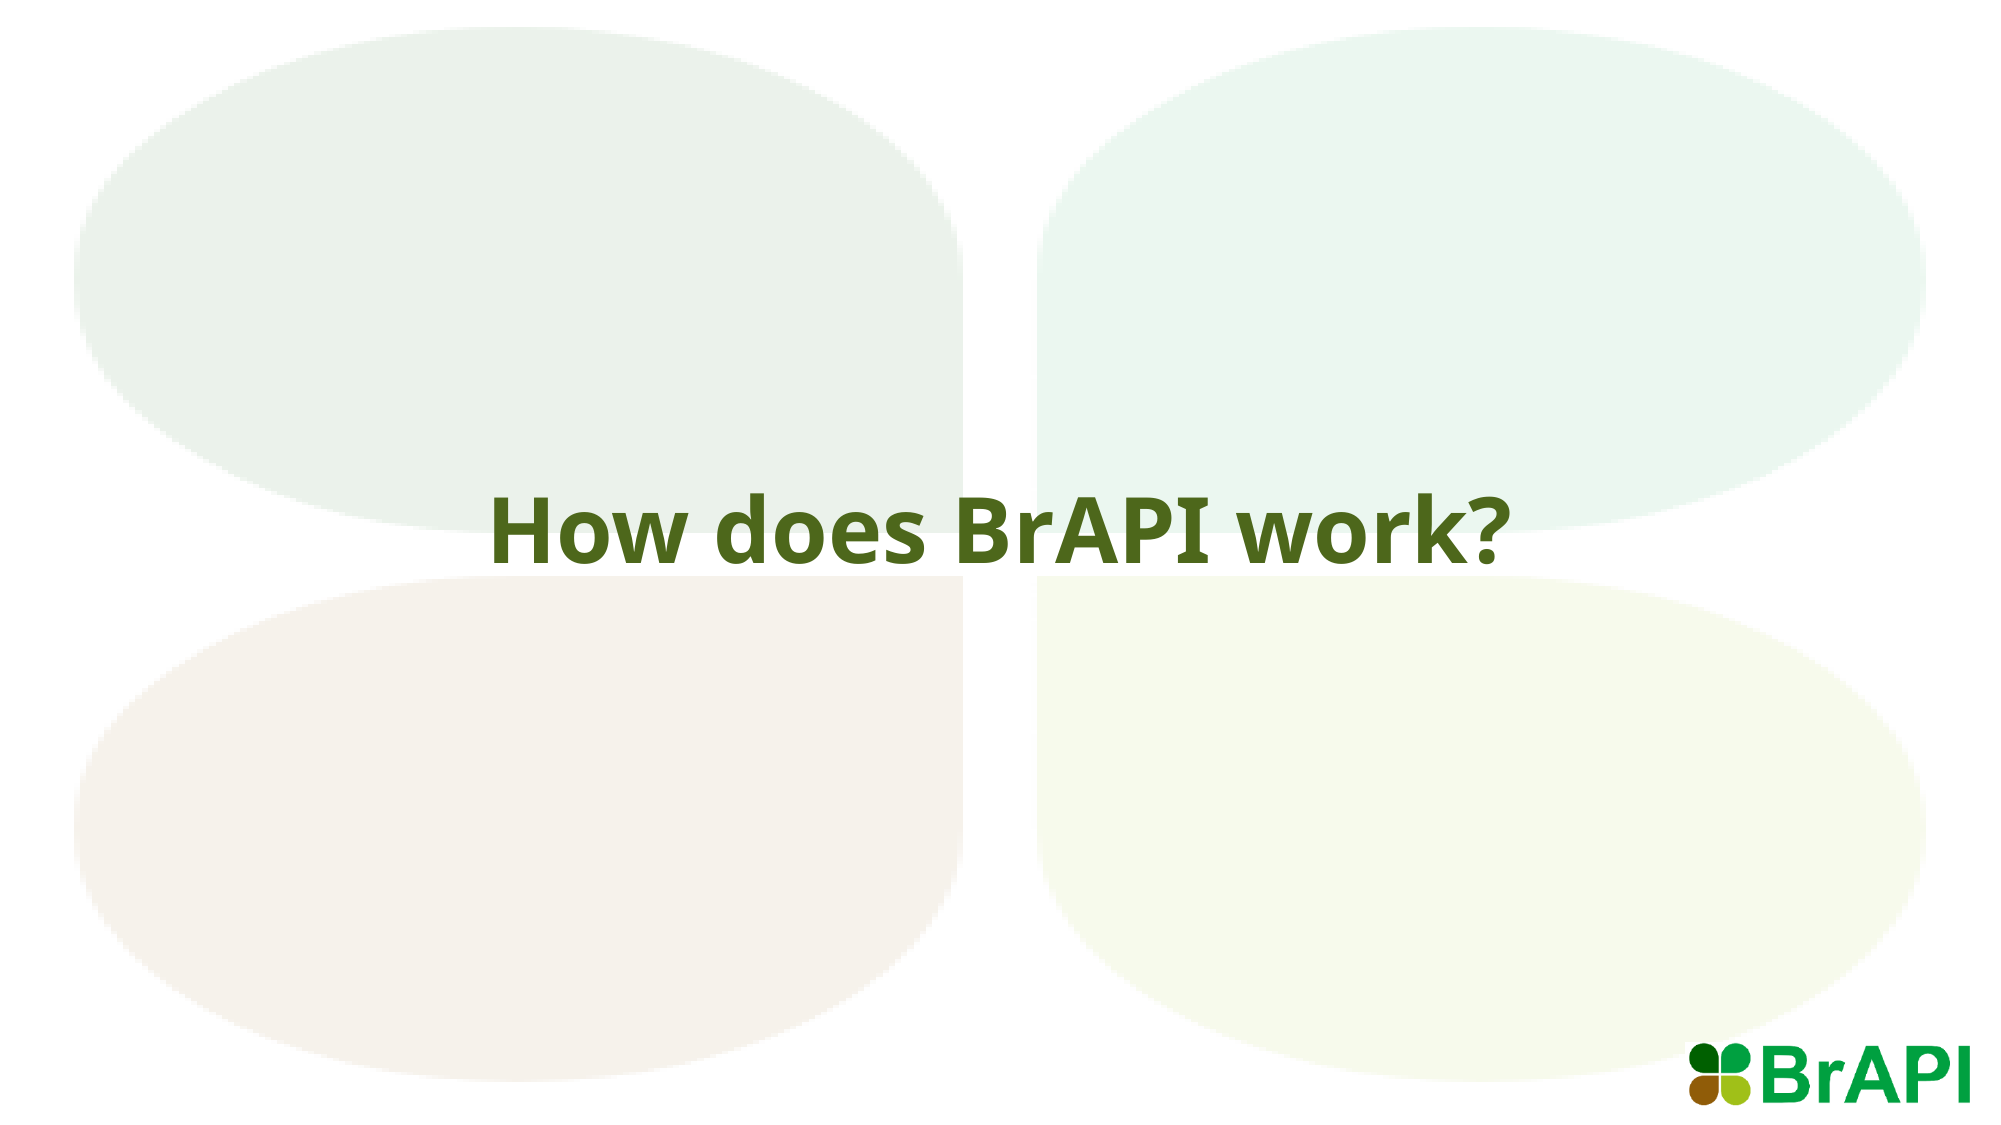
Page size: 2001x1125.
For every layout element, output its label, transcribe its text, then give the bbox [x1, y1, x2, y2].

picture [1685, 1042, 1974, 1106]
title How does BrAPI work? [0, 425, 2000, 643]
